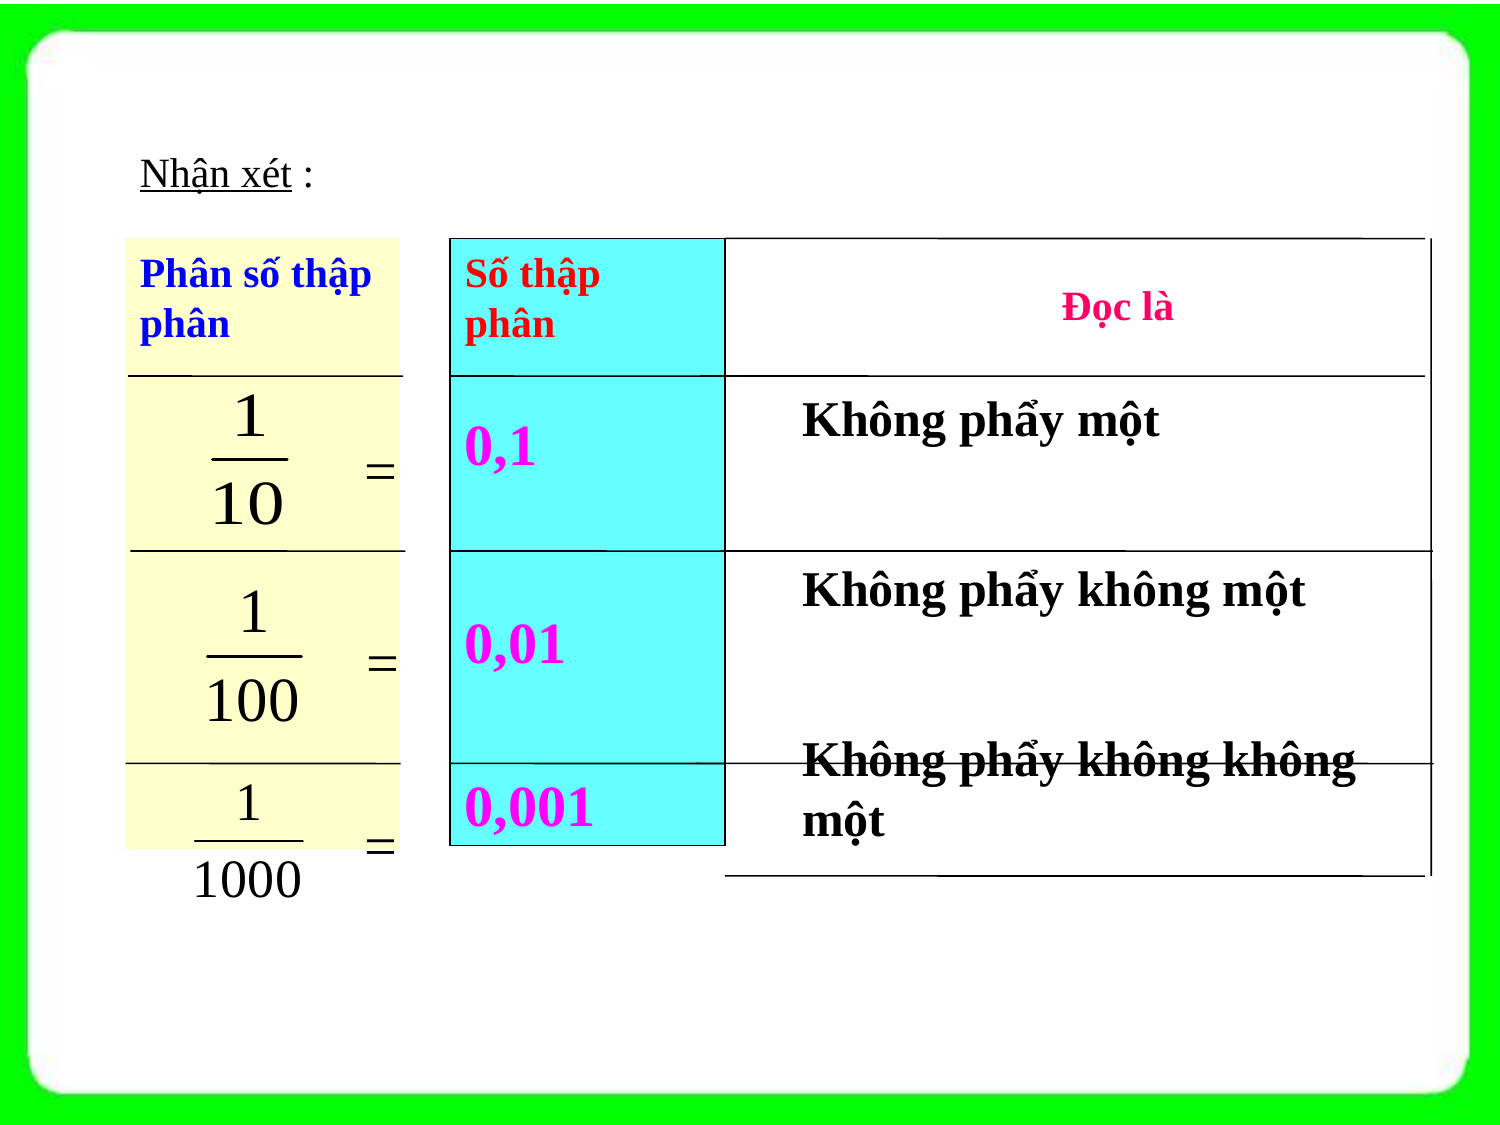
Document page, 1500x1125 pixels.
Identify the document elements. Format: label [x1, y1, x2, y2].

text_box [196, 572, 313, 736]
text_box [199, 375, 301, 539]
text_box [185, 768, 313, 910]
picture [0, 4, 1500, 1125]
